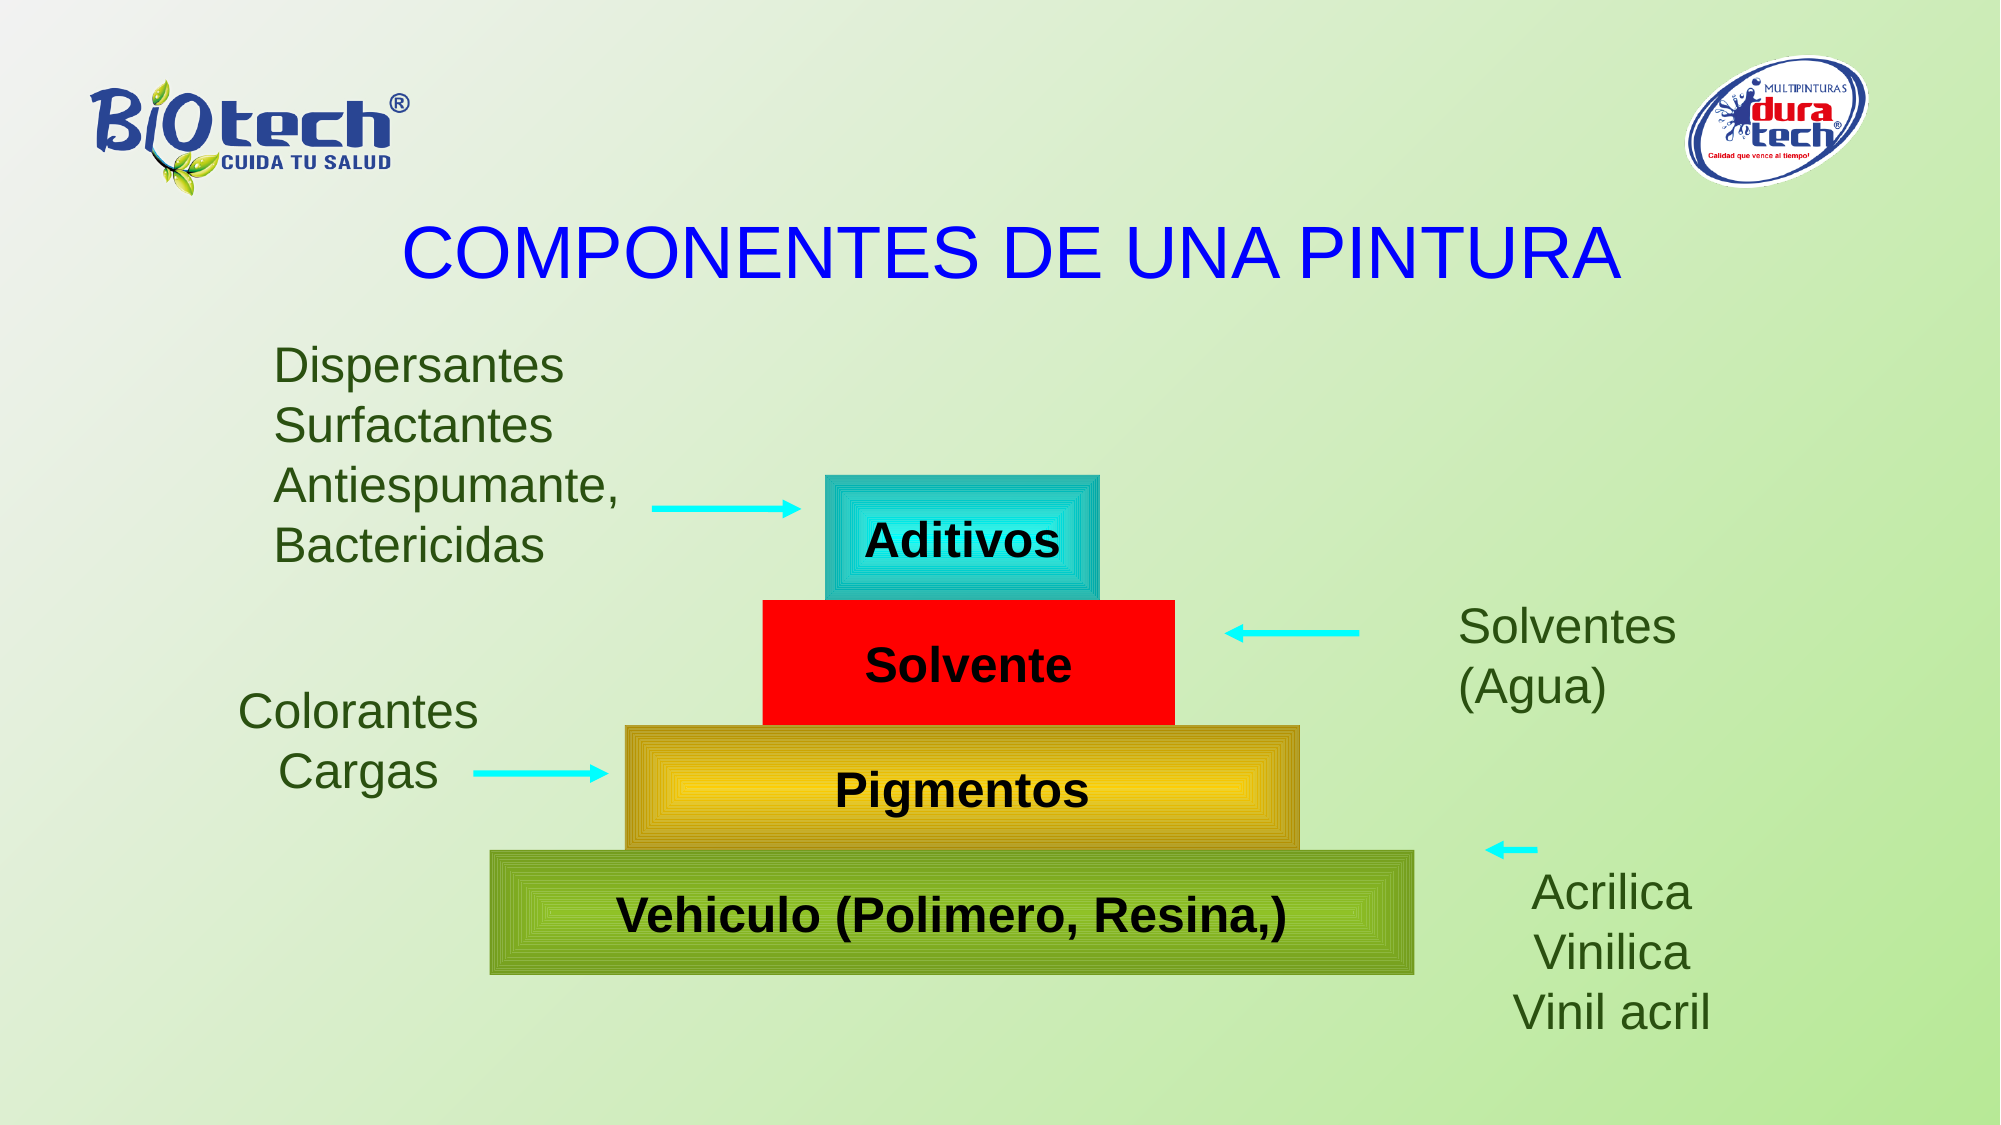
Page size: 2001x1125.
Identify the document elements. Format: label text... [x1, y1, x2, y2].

text_box Colorantes Cargas [222, 670, 494, 806]
text_box Solventes (Agua) [1443, 586, 1693, 721]
text_box Dispersantes Surfactantes Antiespumante, Bactericidas [258, 324, 650, 640]
text_box [1224, 627, 1360, 640]
text_box Vehiculo (Polimero, Resina,) [489, 849, 1415, 975]
text_box Pigmentos [624, 725, 1300, 850]
picture [1676, 46, 1878, 198]
title COMPONENTES DE UNA PINTURA [386, 196, 1677, 310]
text_box [473, 767, 609, 780]
text_box [1484, 843, 1538, 857]
text_box Acrilica Vinilica Vinil acril [1497, 852, 1727, 1047]
picture [77, 5, 416, 261]
text_box Solvente [762, 600, 1175, 725]
text_box [651, 502, 802, 516]
text_box Aditivos [825, 474, 1100, 600]
